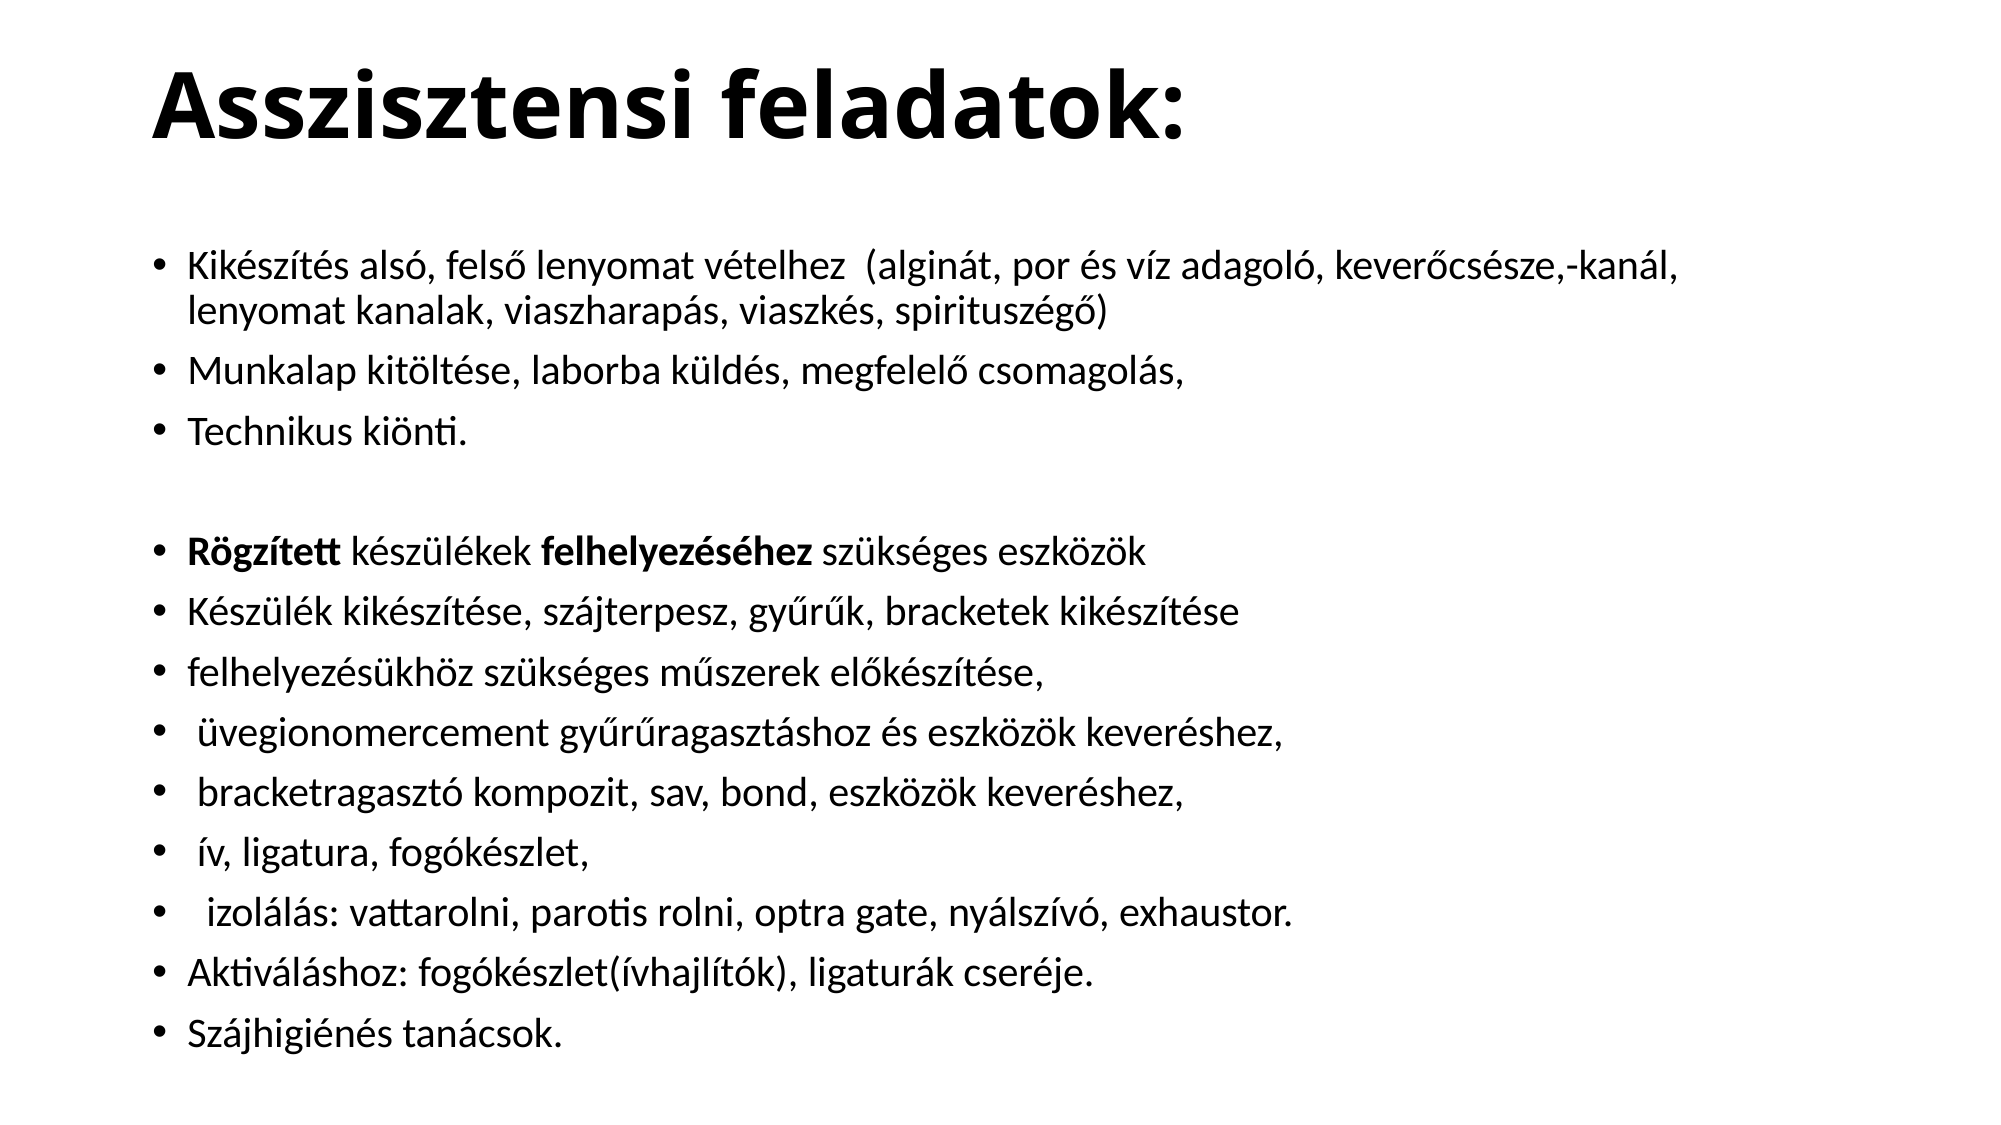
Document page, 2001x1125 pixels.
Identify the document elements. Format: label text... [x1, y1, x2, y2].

list Kikészítés alsó, felső lenyomat vételhez (alginát, por és víz adagoló, keverőcsésze,-kanál, lenyomat kanalak, viaszharapás, viaszkés, spirituszégő) Munkalap kitöltése, laborba küldés, megfelelő csomagolás, Technikus kiönti. Rögzített készülékek felhelyezéséhez szükséges eszközök Készülék kikészítése, szájterpesz, gyűrűk, bracketek kikészítése felhelyezésükhöz szükséges műszerek előkészítése, üvegionomercement gyűrűragasztáshoz és eszközök keveréshez, bracketragasztó kompozit, sav, bond, eszközök keveréshez, ív, ligatura, fogókészlet, izolálás: vattarolni, parotis rolni, optra gate, nyálszívó, exhaustor. Aktiváláshoz: fogókészlet(ívhajlítók), ligaturák cseréje. Szájhigiénés tanácsok. [137, 236, 1863, 1066]
title Asszisztensi feladatok: [137, 0, 1863, 218]
